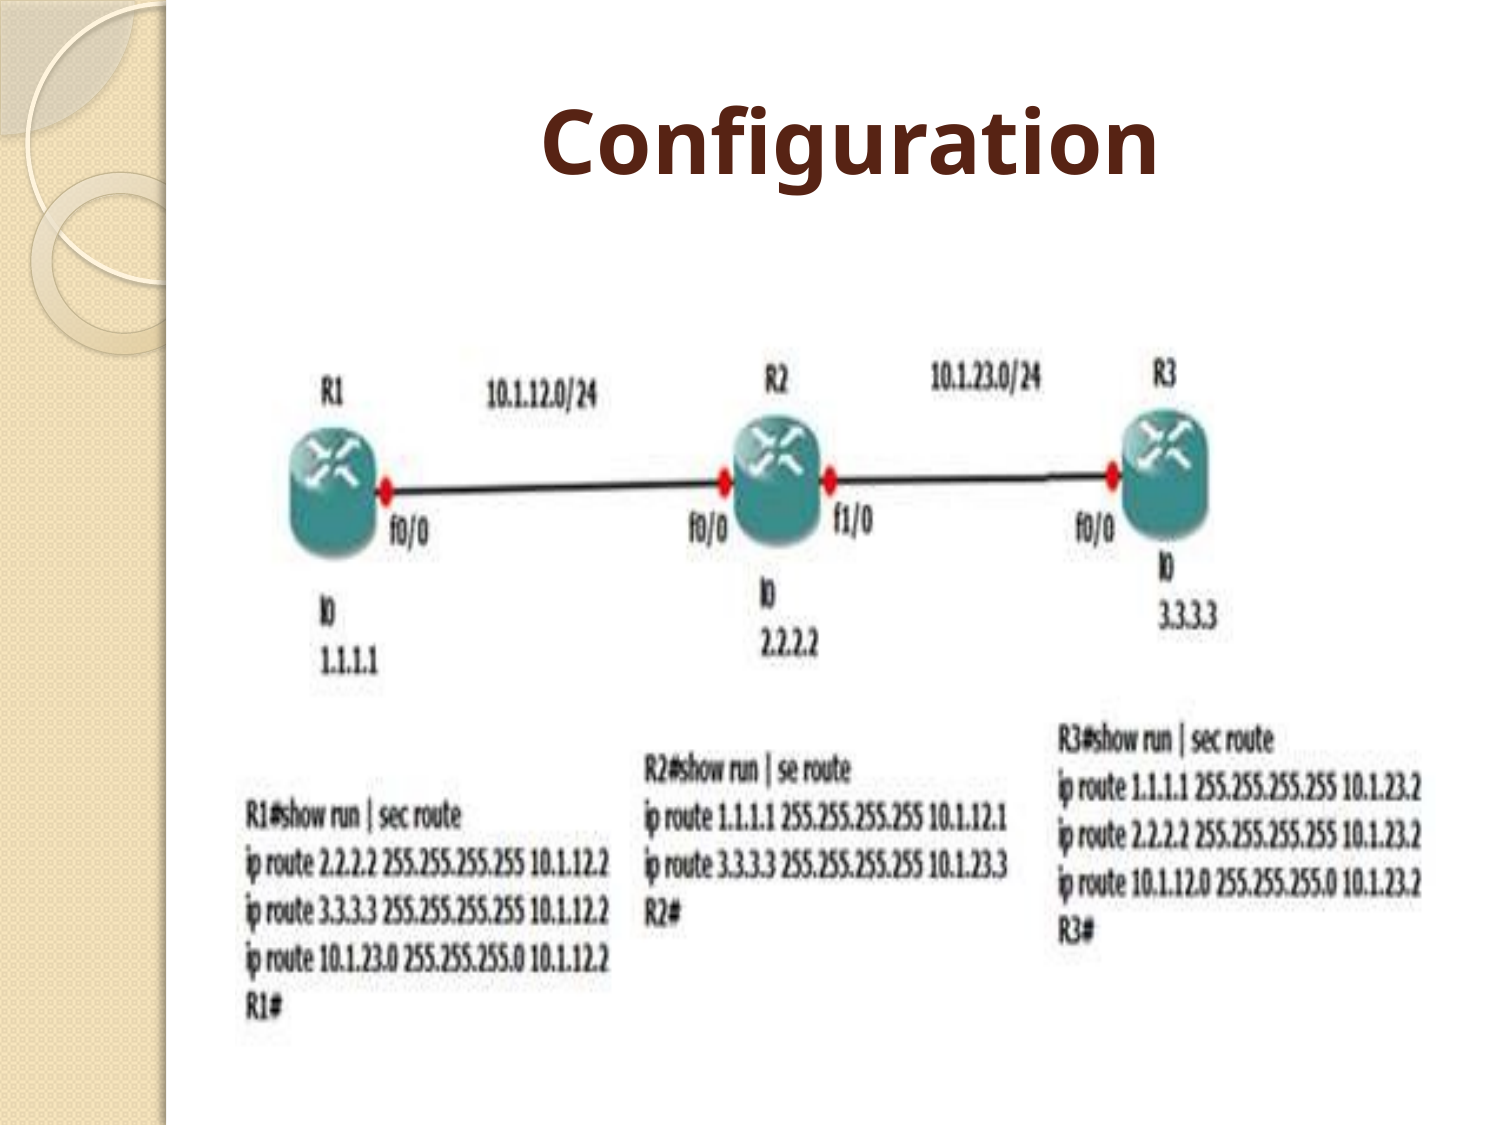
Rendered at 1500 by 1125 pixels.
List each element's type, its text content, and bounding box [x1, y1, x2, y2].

text_box [235, 241, 1436, 1067]
title Configuration [235, 45, 1466, 233]
